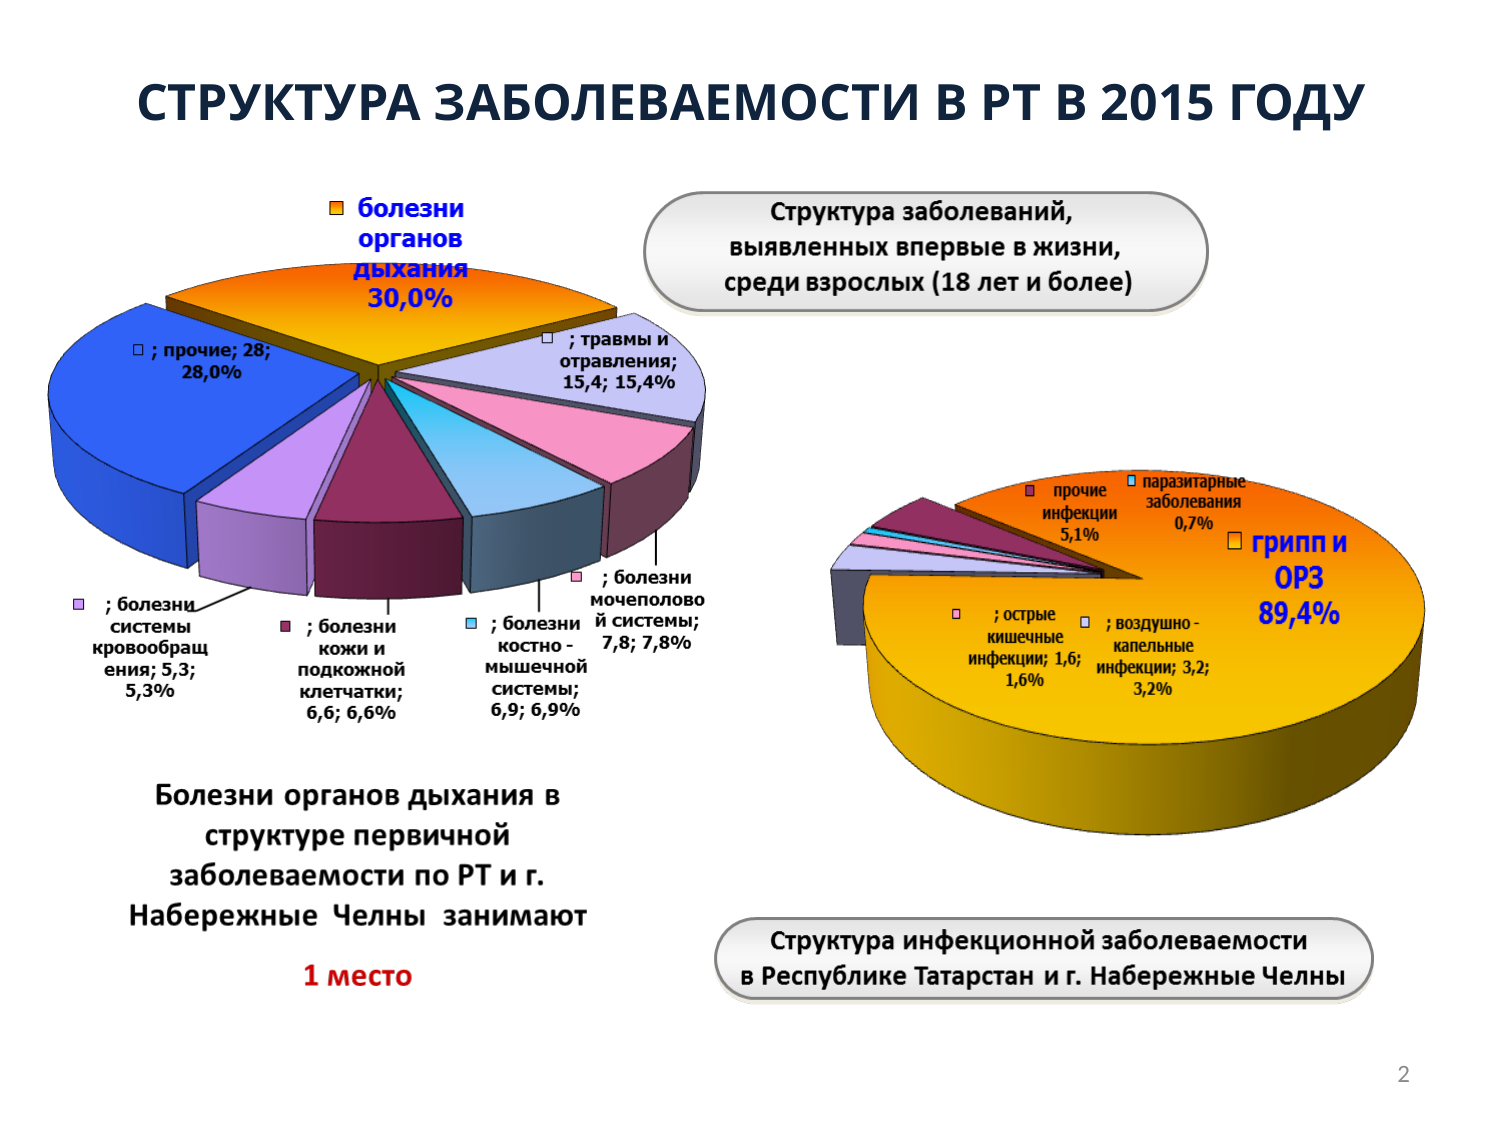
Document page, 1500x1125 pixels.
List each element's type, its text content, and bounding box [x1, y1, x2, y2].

slide_number 2 [1074, 1042, 1425, 1103]
picture [76, 456, 1498, 1015]
picture [725, 184, 1210, 321]
title СТРУКТУРА ЗАБОЛЕВАЕМОСТИ В РТ В 2015 ГОДУ [76, 54, 1425, 147]
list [0, 184, 725, 782]
